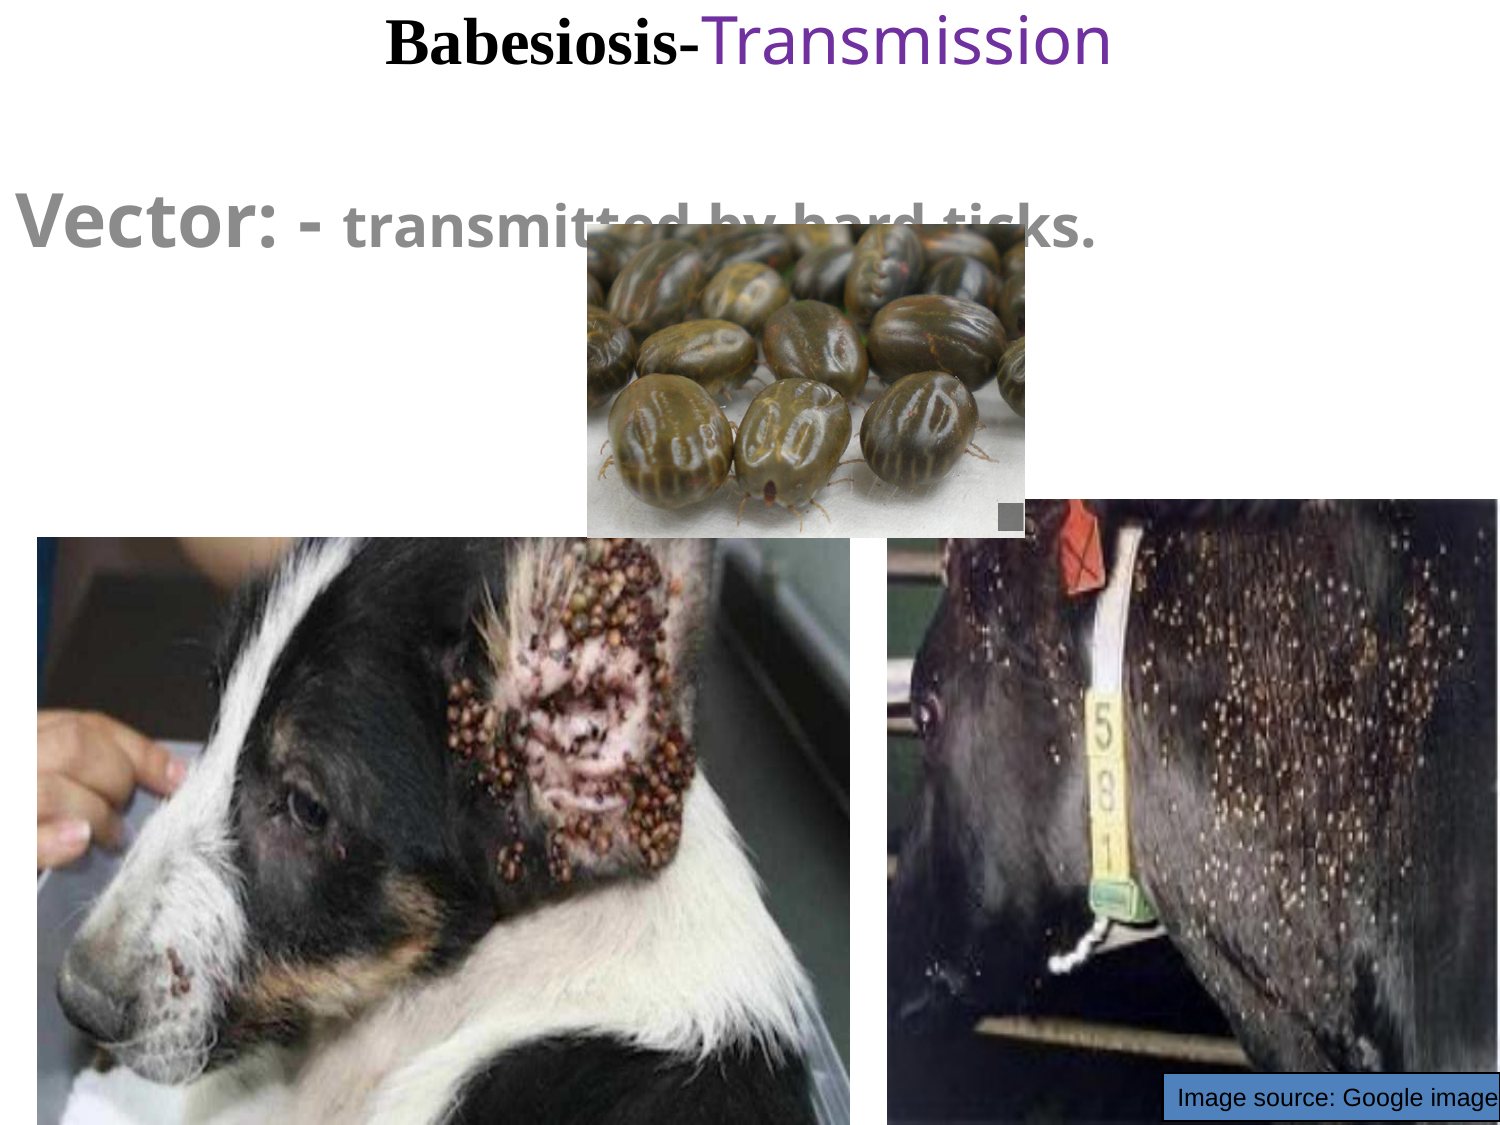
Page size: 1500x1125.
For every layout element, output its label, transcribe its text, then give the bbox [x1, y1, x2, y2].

title Babesiosis-Transmission [0, 0, 1500, 75]
picture [37, 224, 1500, 1125]
subtitle Vector: - transmitted by hard ticks. [0, 75, 1500, 1125]
